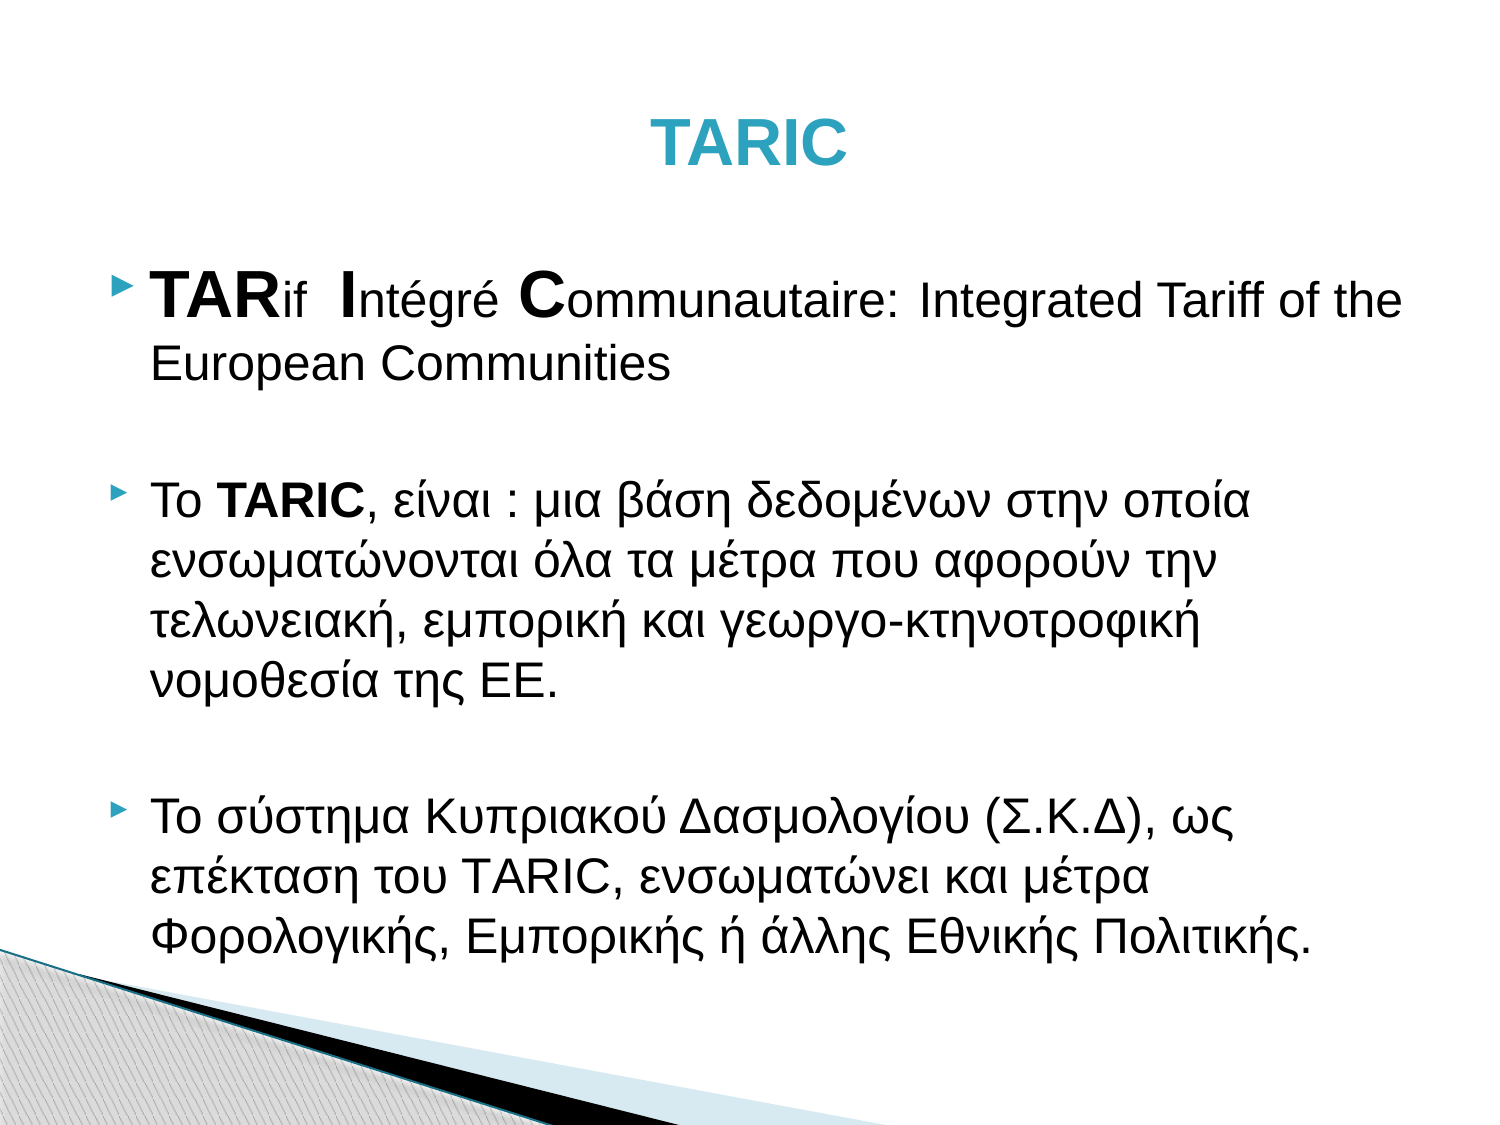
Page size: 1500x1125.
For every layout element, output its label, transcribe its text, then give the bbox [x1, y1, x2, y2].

list TARif Intégré Communautaire: Integrated Tariff of the European Communities Το TARIC, είναι : μια βάση δεδομένων στην οποία ενσωματώνονται όλα τα μέτρα που αφορούν την τελωνειακή, εμπορική και γεωργο-κτηνοτροφική νομοθεσία της ΕΕ. Το σύστημα Κυπριακού Δασμολογίου (Σ.Κ.Δ), ως επέκταση του ΤARIC, ενσωματώνει και μέτρα Φορολογικής, Εμπορικής ή άλλης Εθνικής Πολιτικής. [74, 242, 1426, 986]
title TARIC [75, 45, 1425, 233]
